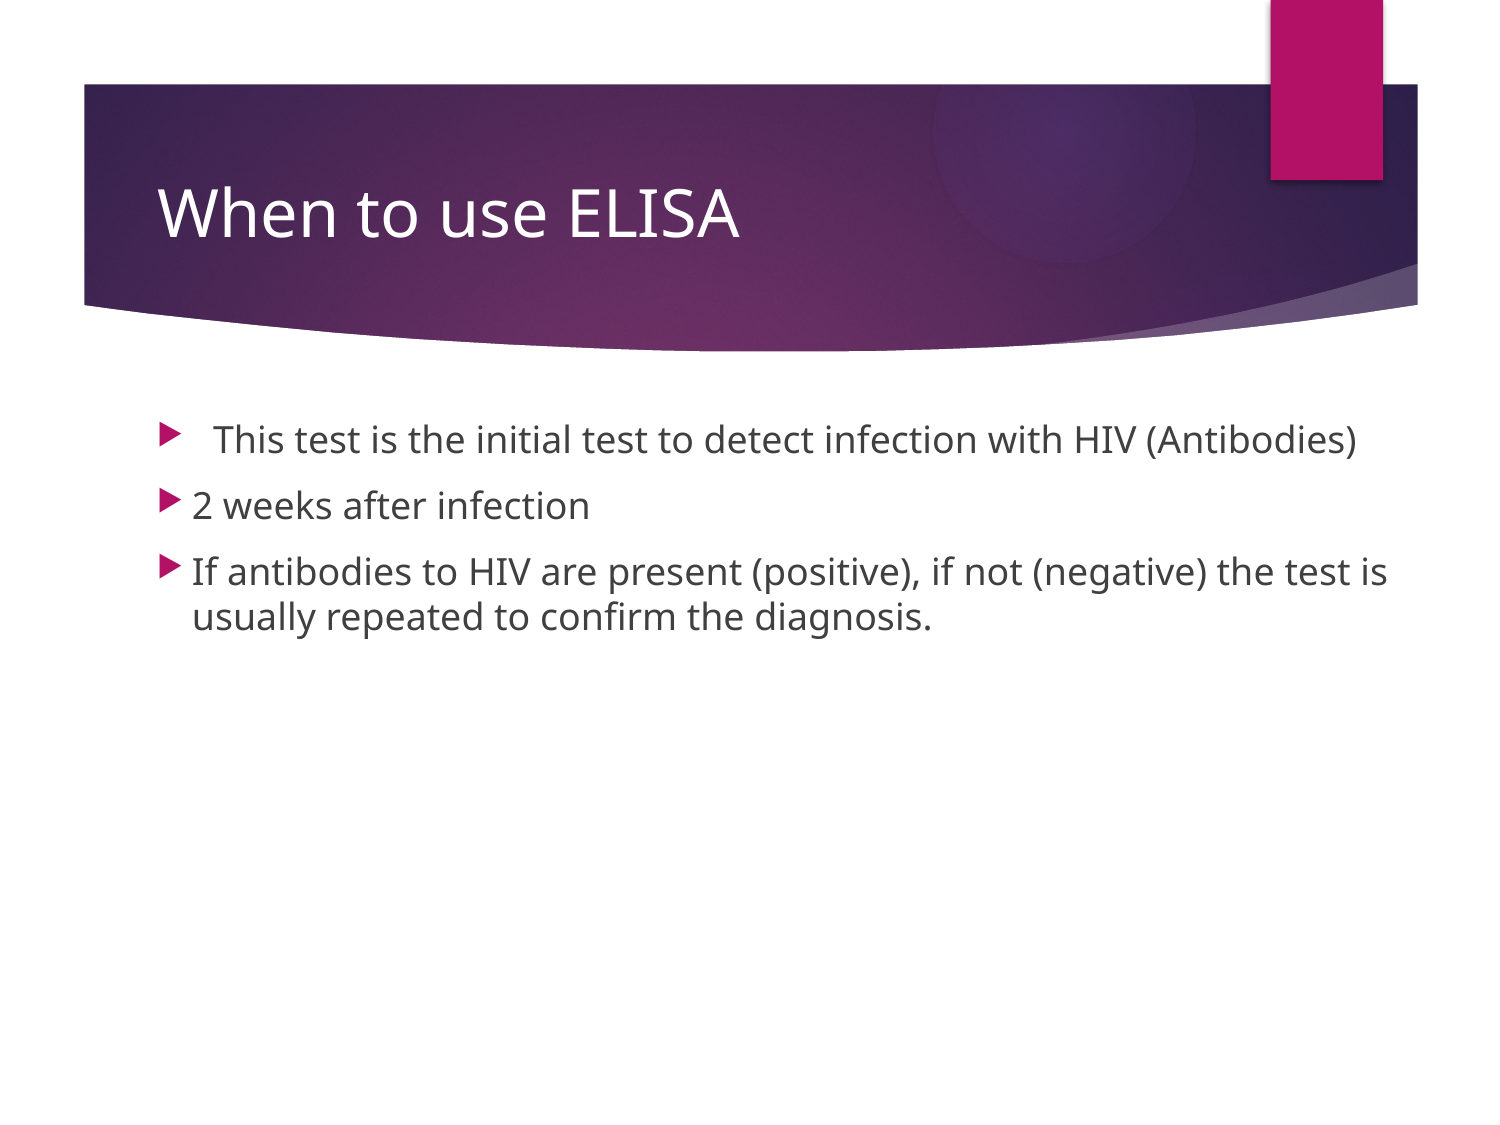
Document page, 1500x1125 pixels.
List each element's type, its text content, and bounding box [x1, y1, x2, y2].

list This test is the initial test to detect infection with HIV (Antibodies) 2 weeks after infection If antibodies to HIV are present (positive), if not (negative) the test is usually repeated to confirm the diagnosis. [141, 408, 1413, 988]
title When to use ELISA [142, 152, 1183, 269]
